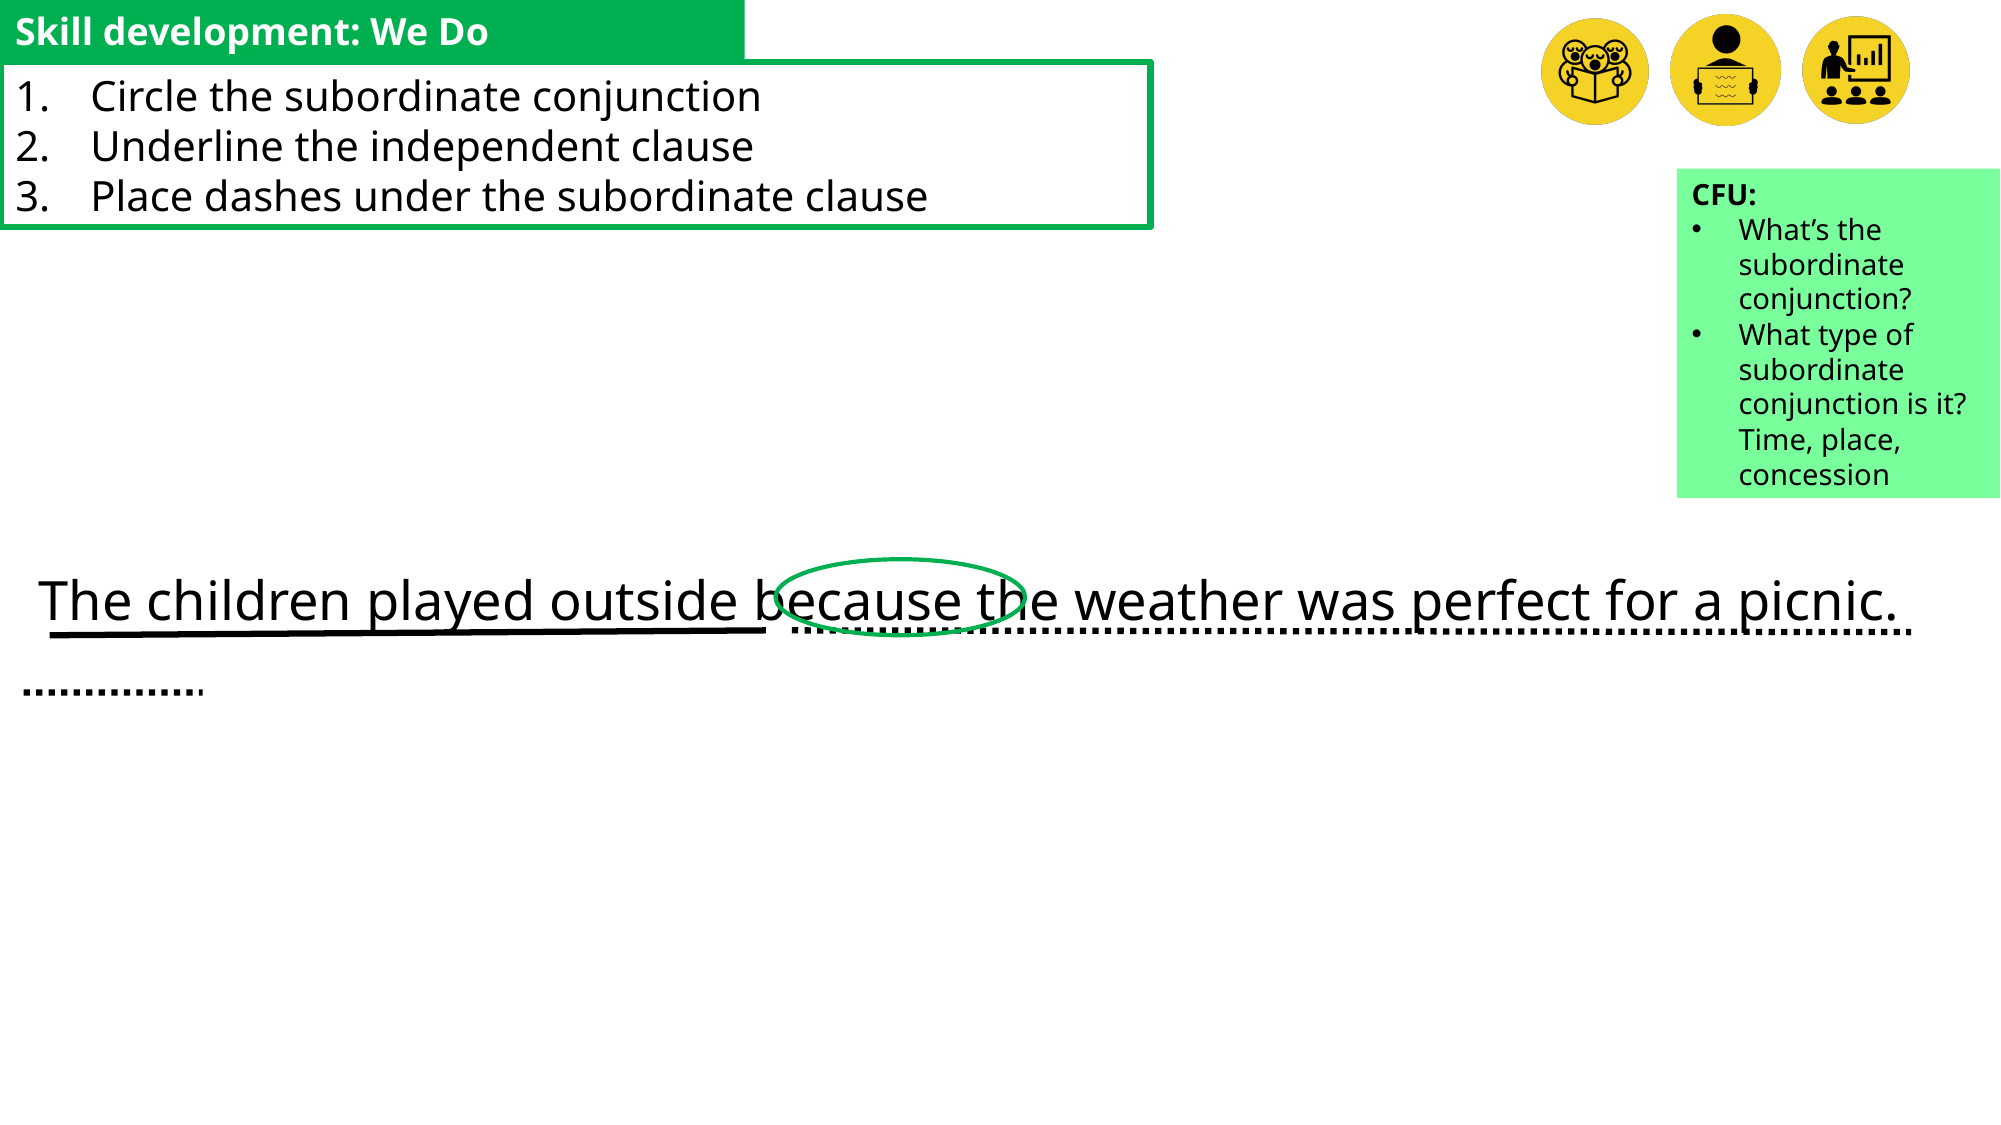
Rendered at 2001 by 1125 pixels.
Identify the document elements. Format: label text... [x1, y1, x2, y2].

text_box Skill development: We Do [0, 0, 745, 60]
text_box [773, 557, 1028, 628]
picture [1669, 14, 1782, 126]
picture [1800, 14, 1912, 126]
text_box CFU: What’s the subordinate conjunction? What type of subordinate conjunction is it? Time, place, concession [1676, 168, 2000, 499]
picture [1539, 16, 1651, 128]
text_box The children played outside because the weather was perfect for a picnic. [23, 559, 852, 640]
text_box The children played outside because the weather was perfect for a picnic. [949, 559, 1976, 640]
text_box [49, 630, 767, 636]
text_box Circle the subordinate conjunction Underline the independent clause Place dashes under the subordinate clause [0, 61, 1151, 227]
